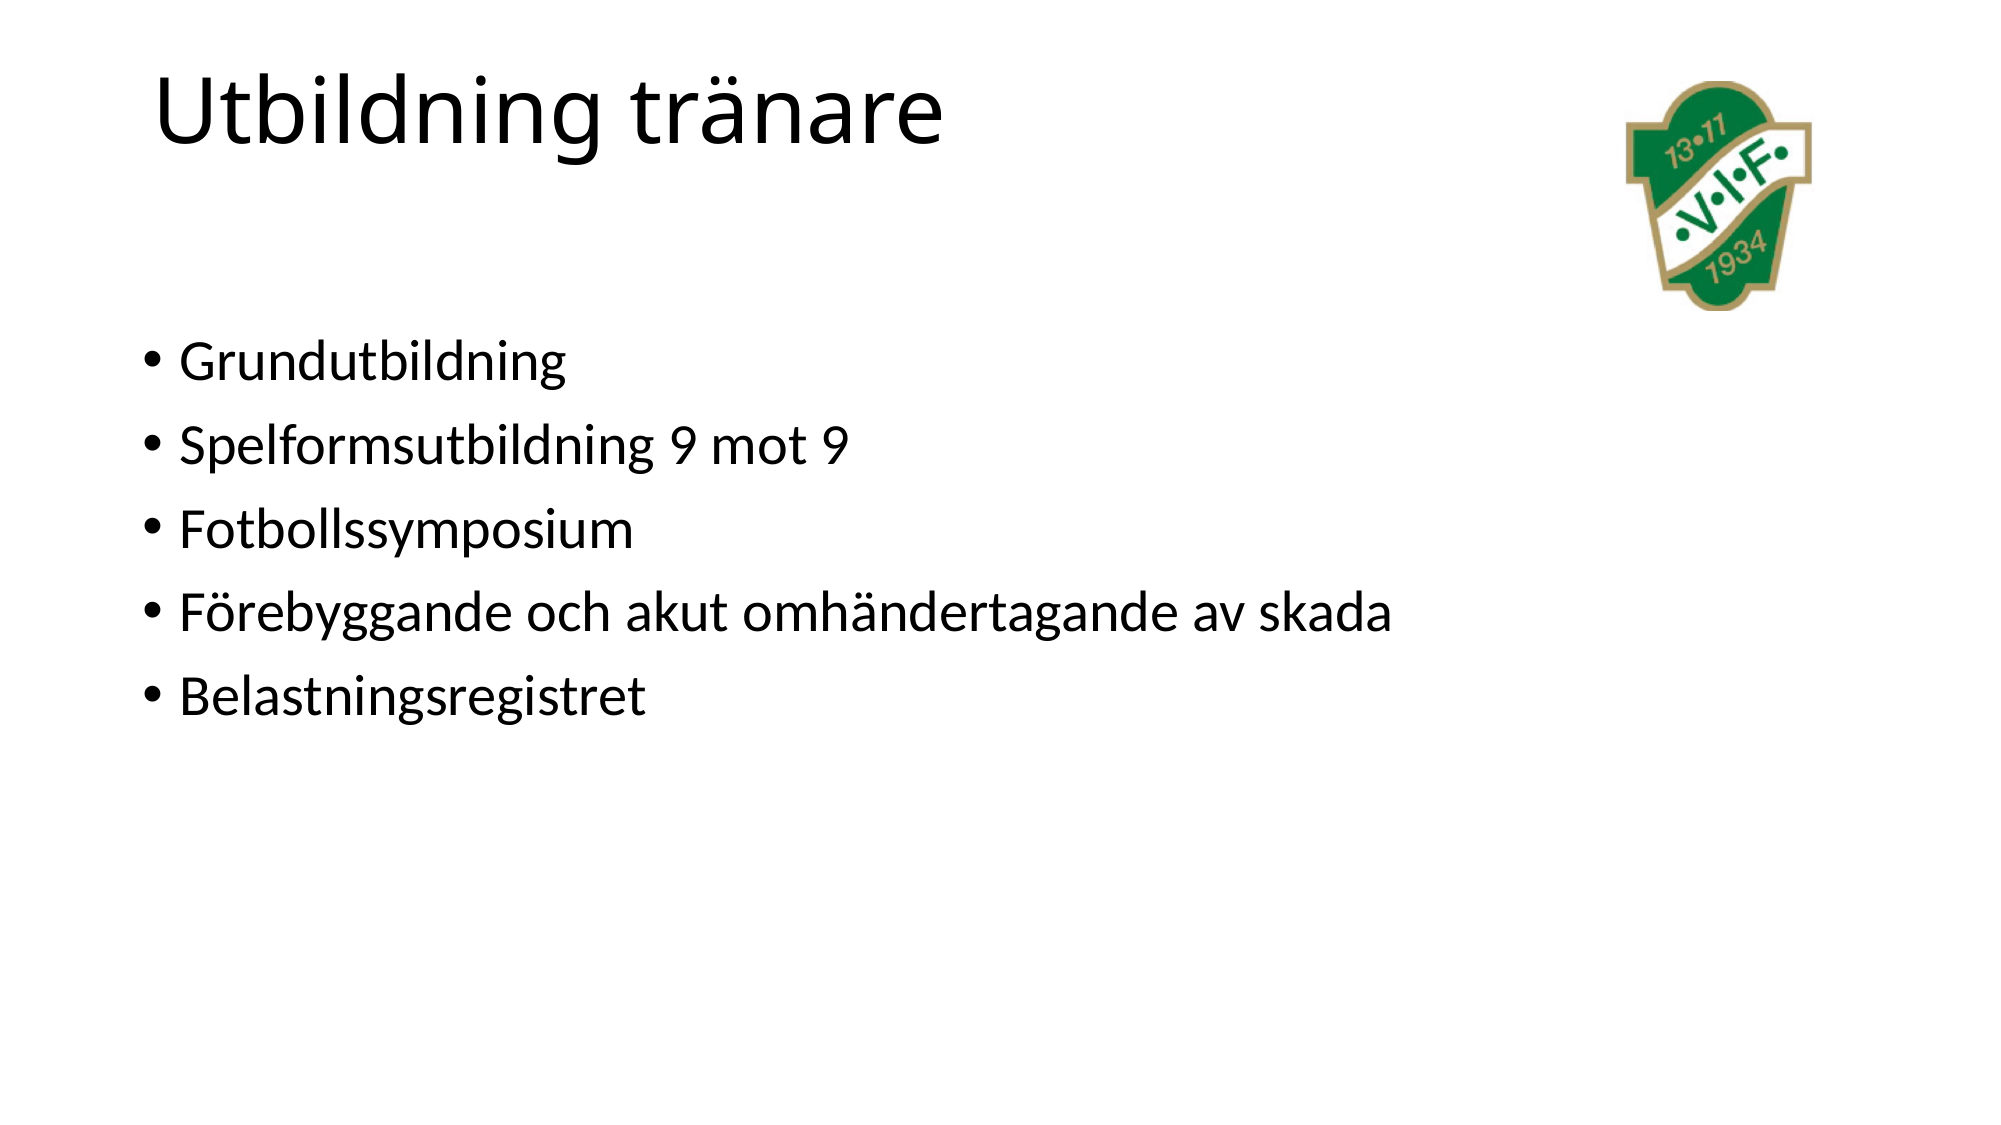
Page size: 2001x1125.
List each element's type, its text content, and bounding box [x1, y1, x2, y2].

title Utbildning tränare [137, 59, 1863, 278]
list Grundutbildning Spelformsutbildning 9 mot 9 Fotbollssymposium Förebyggande och akut omhändertagande av skada Belastningsregistret [127, 232, 1853, 1073]
picture [1602, 81, 1831, 311]
